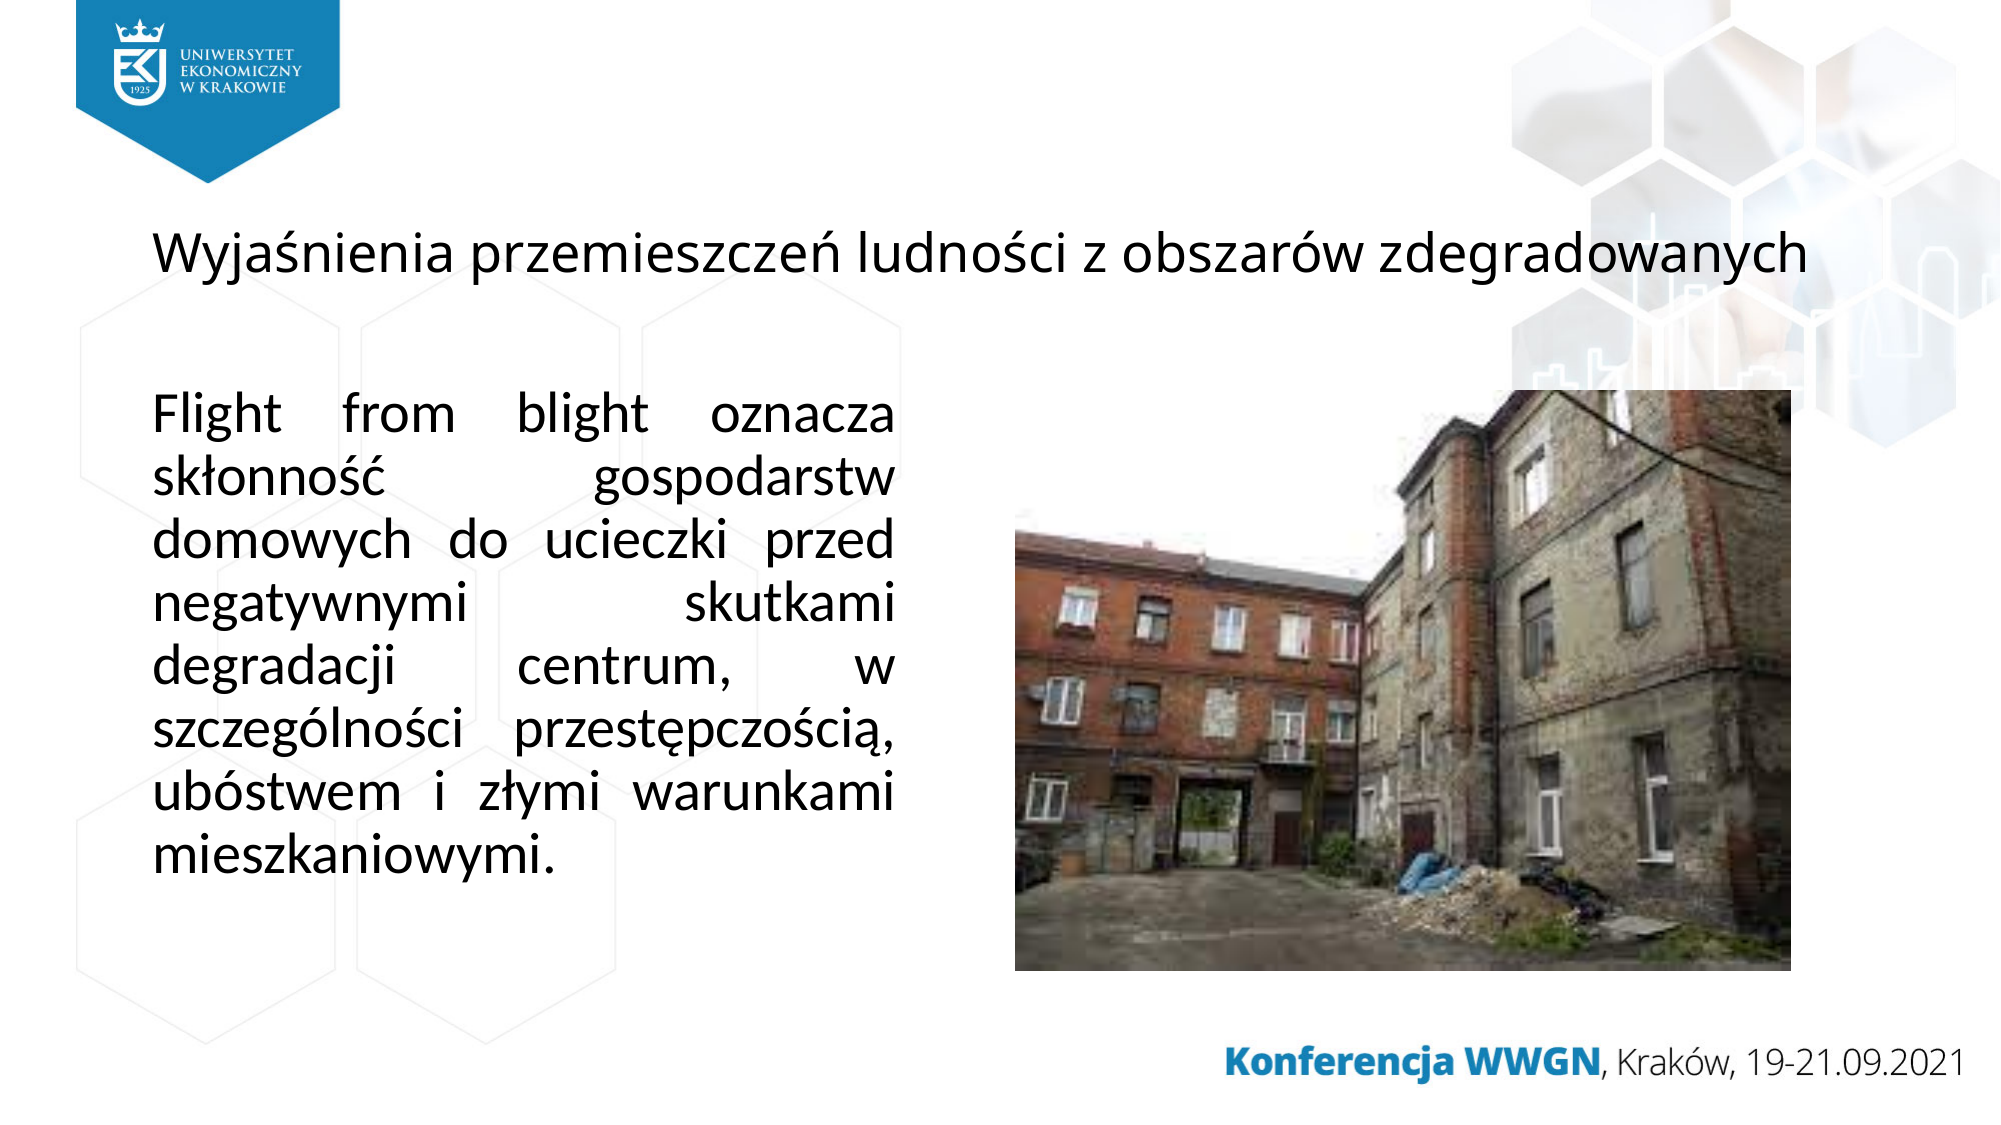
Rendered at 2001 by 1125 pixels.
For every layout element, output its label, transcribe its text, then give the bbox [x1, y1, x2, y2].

title Wyjaśnienia przemieszczeń ludności z obszarów zdegradowanych [137, 191, 1863, 318]
list Flight from blight oznacza skłonność gospodarstw domowych do ucieczki przed negatywnymi skutkami degradacji centrum, w szczególności przestępczością, ubóstwem i złymi warunkami mieszkaniowymi. [137, 374, 912, 1041]
picture [0, 0, 2001, 1125]
